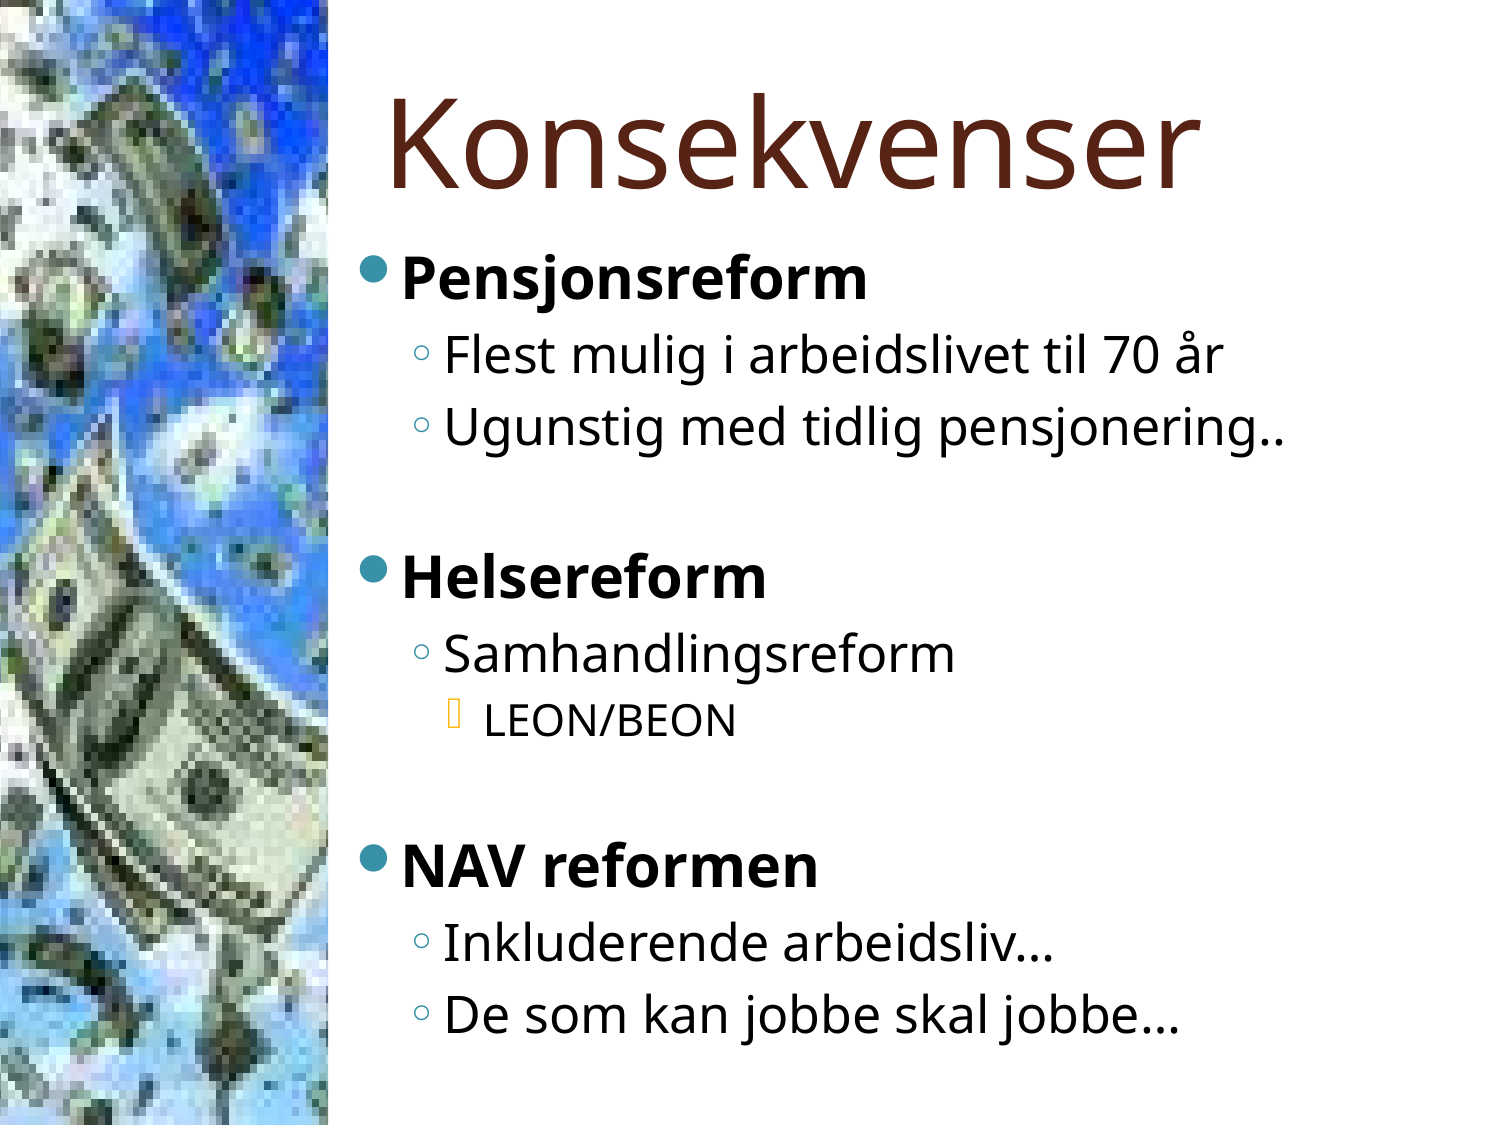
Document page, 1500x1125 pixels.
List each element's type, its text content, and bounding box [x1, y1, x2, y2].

list Pensjonsreform Flest mulig i arbeidslivet til 70 år Ugunstig med tidlig pensjonering.. Helsereform Samhandlingsreform LEON/BEON NAV reformen Inkluderende arbeidsliv… De som kan jobbe skal jobbe… [336, 232, 1500, 1055]
title Konsekvenser [367, 45, 1466, 232]
picture [0, 0, 329, 1125]
